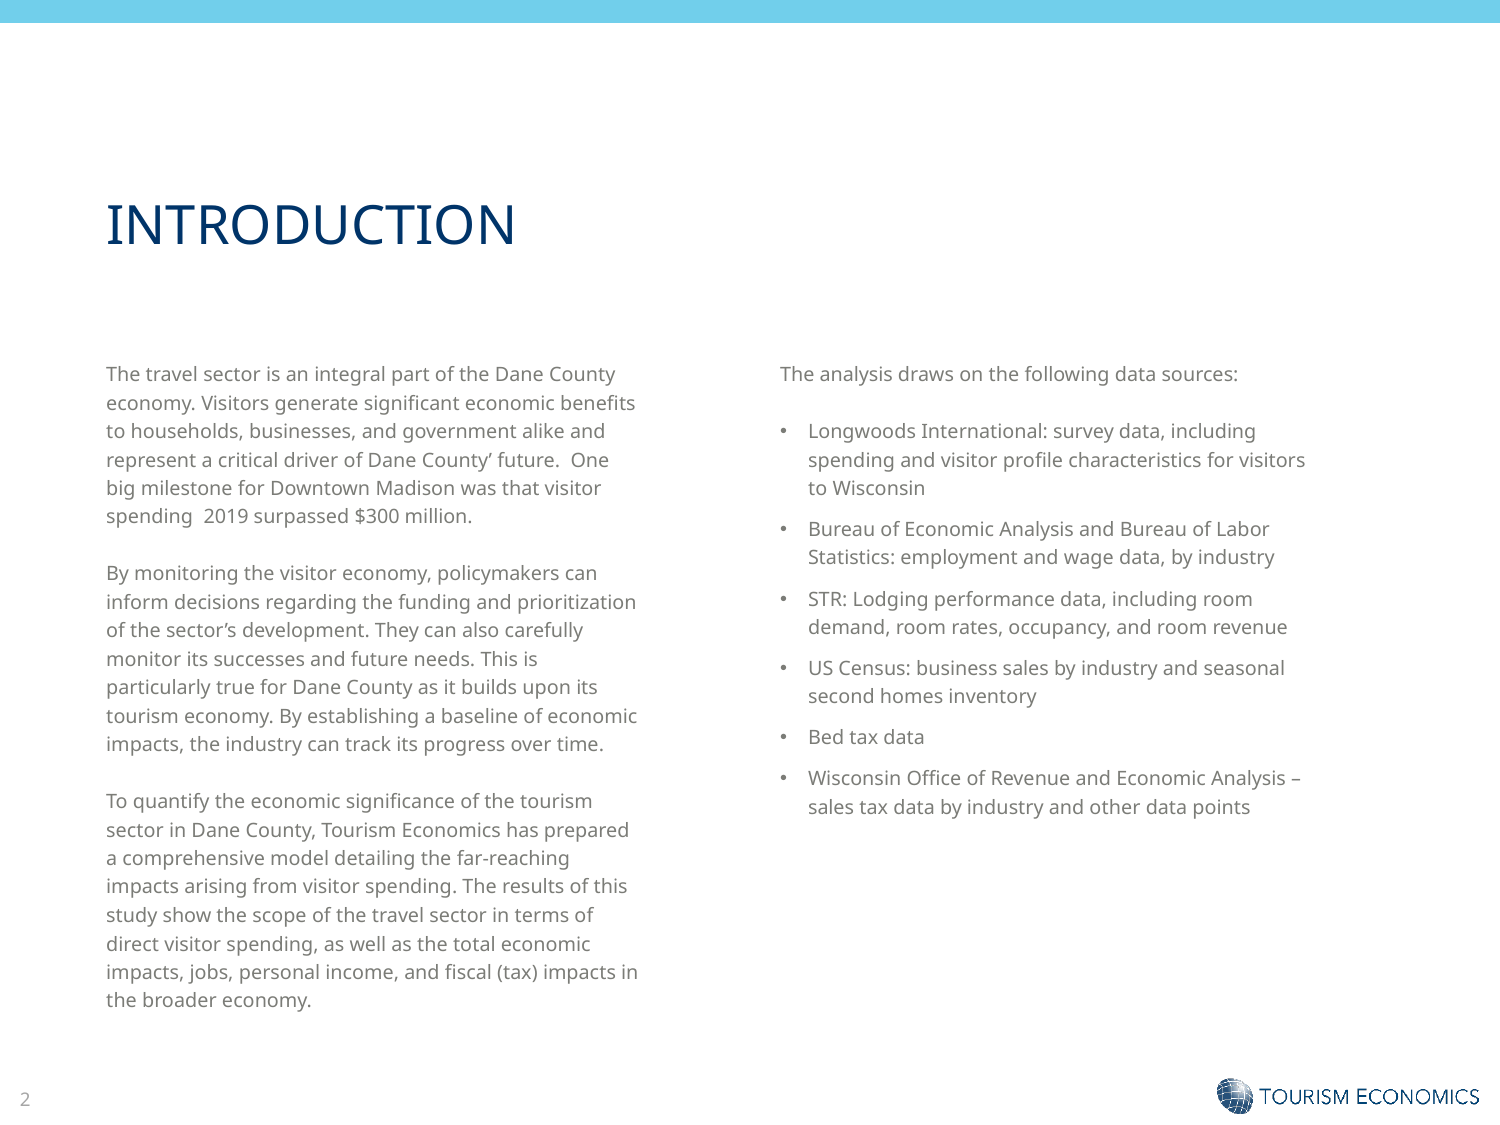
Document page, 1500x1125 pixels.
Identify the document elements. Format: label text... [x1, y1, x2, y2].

text_box The analysis draws on the following data sources: Longwoods International: survey data, including spending and visitor profile characteristics for visitors to Wisconsin Bureau of Economic Analysis and Bureau of Labor Statistics: employment and wage data, by industry STR: Lodging performance data, including room demand, room rates, occupancy, and room revenue US Census: business sales by industry and seasonal second homes inventory Bed tax data Wisconsin Office of Revenue and Economic Analysis – sales tax data by industry and other data points [779, 357, 1315, 860]
text_box INTRODUCTION [106, 200, 565, 256]
text_box The travel sector is an integral part of the Dane County economy. Visitors generate significant economic benefits to households, businesses, and government alike and represent a critical driver of Dane County’ future. One big milestone for Downtown Madison was that visitor spending 2019 surpassed $300 million. By monitoring the visitor economy, policymakers can inform decisions regarding the funding and prioritization of the sector’s development. They can also carefully monitor its successes and future needs. This is particularly true for Dane County as it builds upon its tourism economy. By establishing a baseline of economic impacts, the industry can track its progress over time. To quantify the economic significance of the tourism sector in Dane County, Tourism Economics has prepared a comprehensive model detailing the far-reaching impacts arising from visitor spending. The results of this study show the scope of the travel sector in terms of direct visitor spending, as well as the total economic impacts, jobs, personal income, and fiscal (tax) impacts in the broader economy. [106, 357, 642, 1069]
picture [1207, 1072, 1488, 1119]
